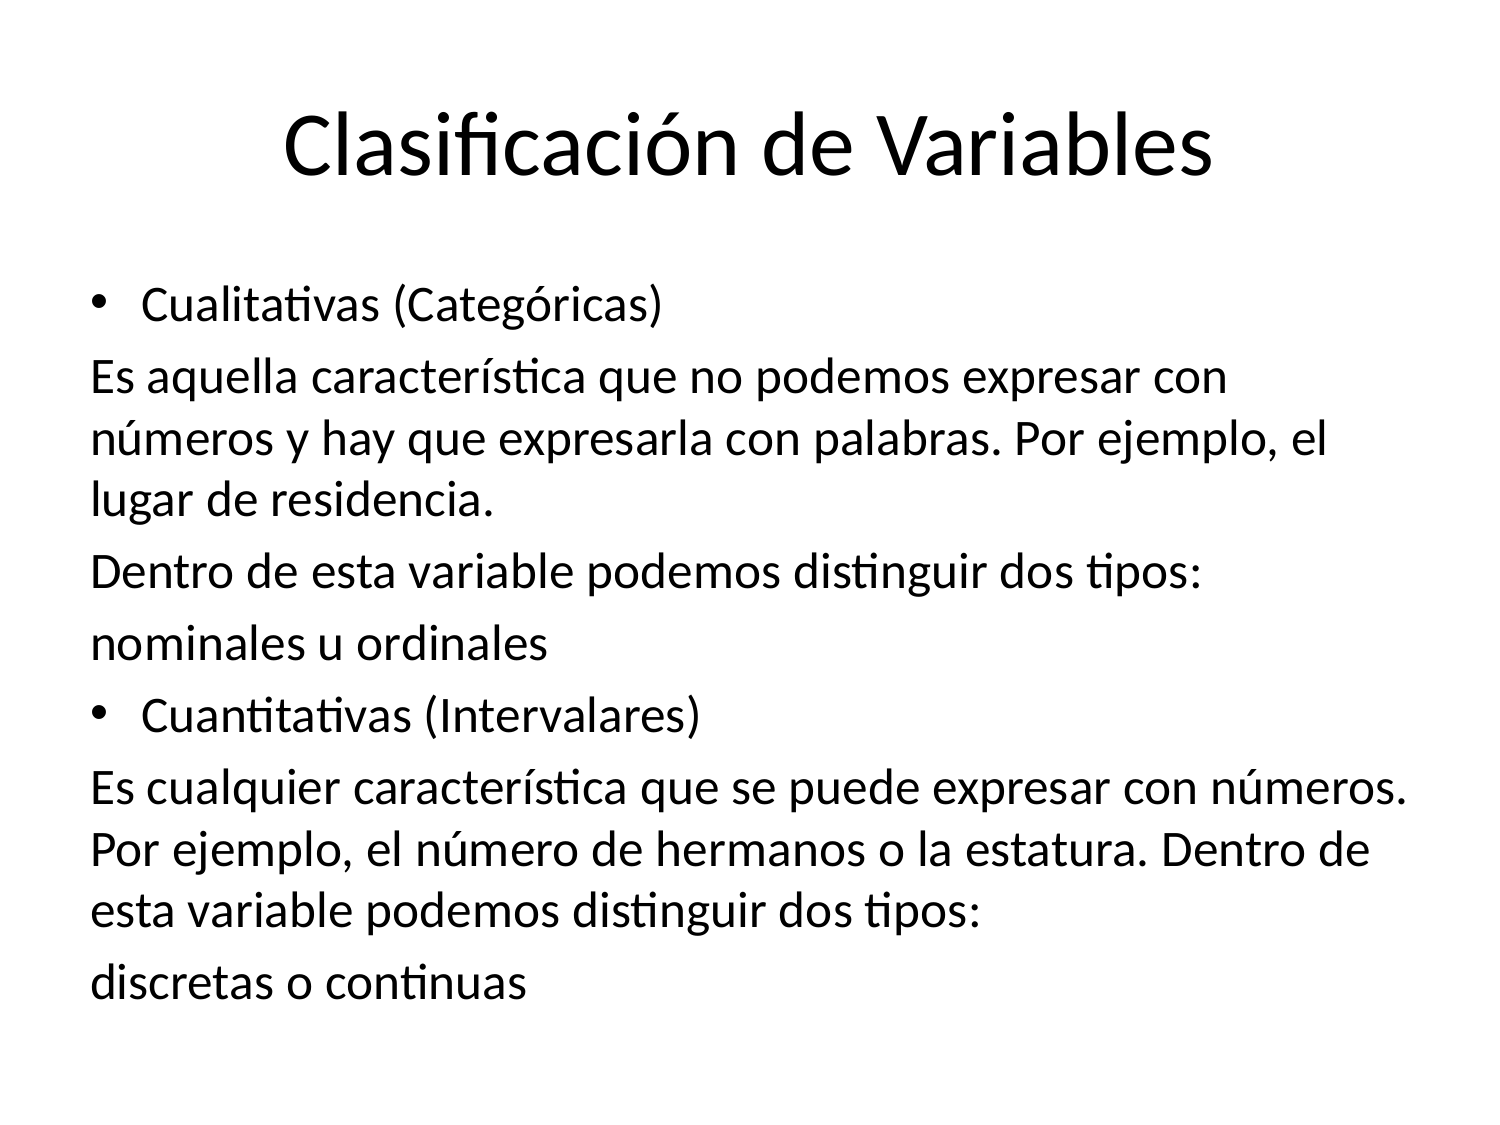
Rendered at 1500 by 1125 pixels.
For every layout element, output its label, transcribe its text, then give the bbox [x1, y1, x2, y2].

list Cualitativas (Categóricas) Es aquella característica que no podemos expresar con números y hay que expresarla con palabras. Por ejemplo, el lugar de residencia. Dentro de esta variable podemos distinguir dos tipos: nominales u ordinales Cuantitativas (Intervalares) Es cualquier característica que se puede expresar con números. Por ejemplo, el número de hermanos o la estatura. Dentro de esta variable podemos distinguir dos tipos: discretas o continuas [75, 262, 1436, 1035]
title Clasificación de Variables [75, 45, 1425, 233]
